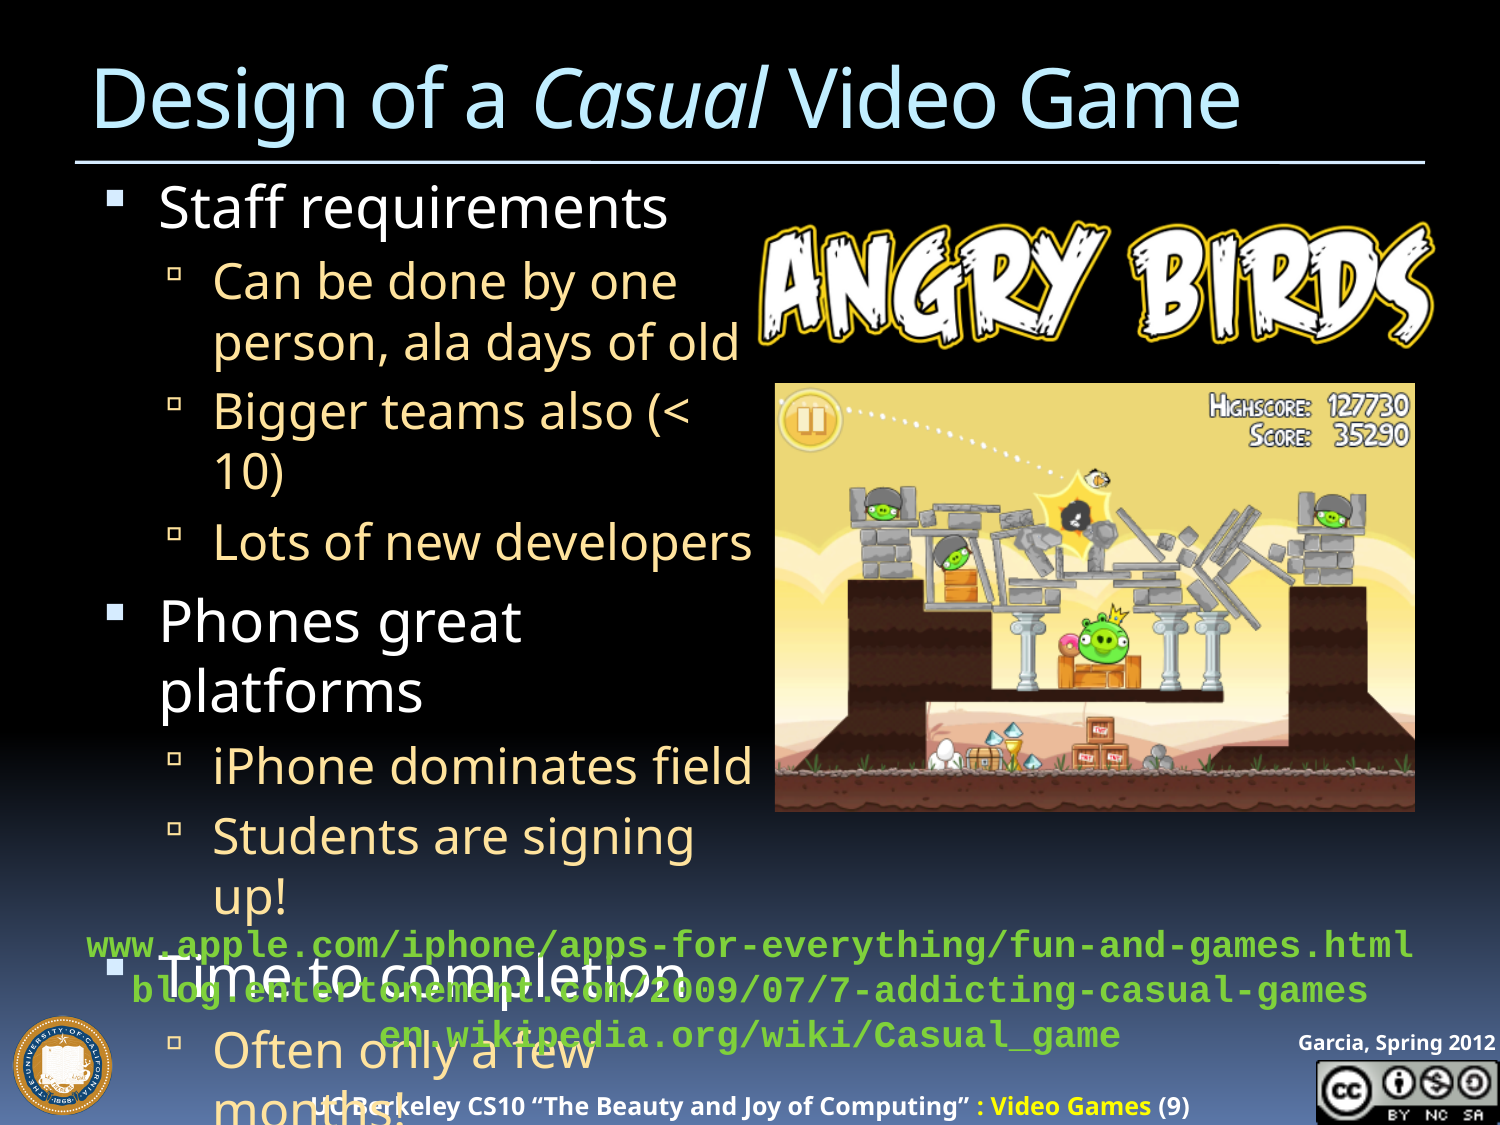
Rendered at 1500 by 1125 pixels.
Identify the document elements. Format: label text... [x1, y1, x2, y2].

picture [1316, 1063, 1500, 1125]
picture [12, 1063, 113, 1116]
list Staff requirements Can be done by one person, ala days of old Bigger teams also (< 10) Lots of new developers Phones great platforms iPhone dominates field Students are signing up! Time to completion Often only a few months! [75, 163, 776, 912]
text_box www.apple.com/iphone/apps-for-everything/fun-and-games.html blog.entertonement.com/2009/07/7-addicting-casual-games en.wikipedia.org/wiki/Casual_game [0, 912, 1500, 1063]
title Design of a Casual Video Game [75, 37, 1425, 163]
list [774, 383, 1416, 813]
picture [749, 212, 1443, 368]
